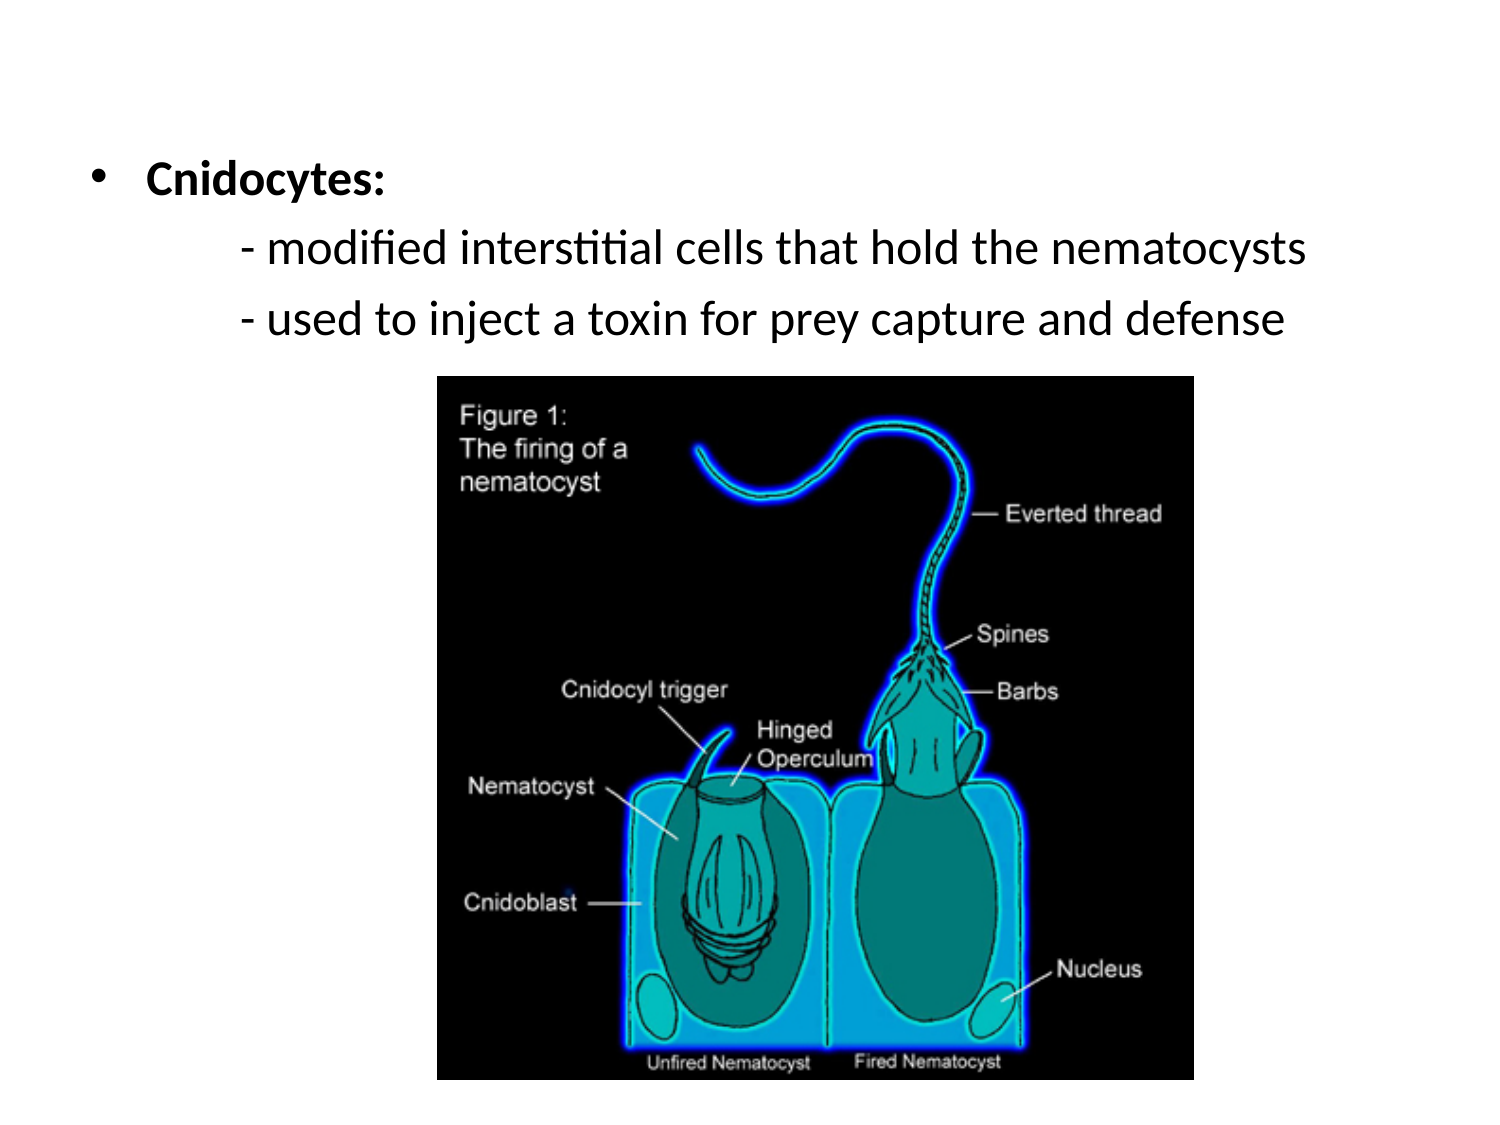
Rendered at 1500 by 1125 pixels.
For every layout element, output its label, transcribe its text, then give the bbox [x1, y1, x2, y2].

picture [437, 376, 1194, 1080]
list Cnidocytes: - modified interstitial cells that hold the nematocysts - used to inject a toxin for prey capture and defense [75, 137, 1425, 1063]
